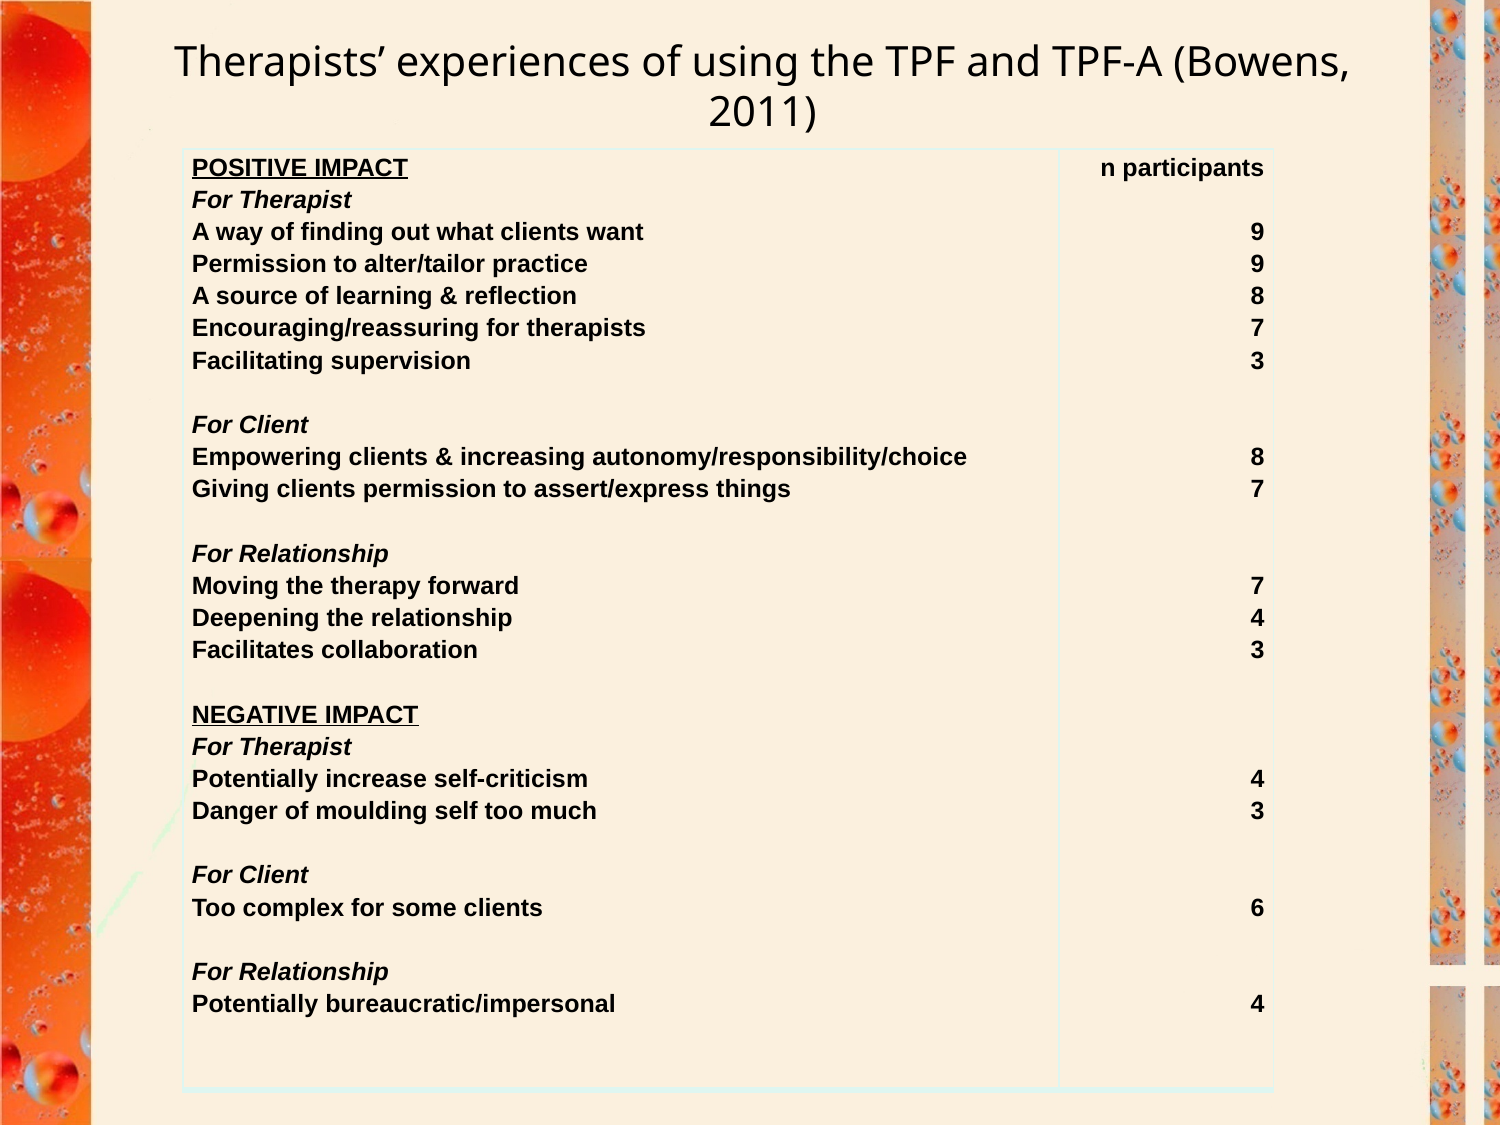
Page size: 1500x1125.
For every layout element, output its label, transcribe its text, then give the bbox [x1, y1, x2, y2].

picture [0, 0, 1500, 1125]
title Therapists’ experiences of using the TPF and TPF-A (Bowens, 2011) [100, 44, 1426, 126]
table_header POSITIVE IMPACT For Therapist A way of finding out what clients want Permission to alter/tailor practice A source of learning & reflection Encouraging/reassuring for therapists Facilitating supervision For Client Empowering clients & increasing autonomy/responsibility/choice Giving clients permission to assert/express things For Relationship Moving the therapy forward Deepening the relationship Facilitates collaboration NEGATIVE IMPACT For Therapist Potentially increase self-criticism Danger of moulding self too much For Client Too complex for some clients For Relationship Potentially bureaucratic/impersonal [184, 150, 1058, 1087]
table_header n participants 9 9 8 7 3 8 7 7 4 3 4 3 6 4 [1060, 150, 1273, 1087]
